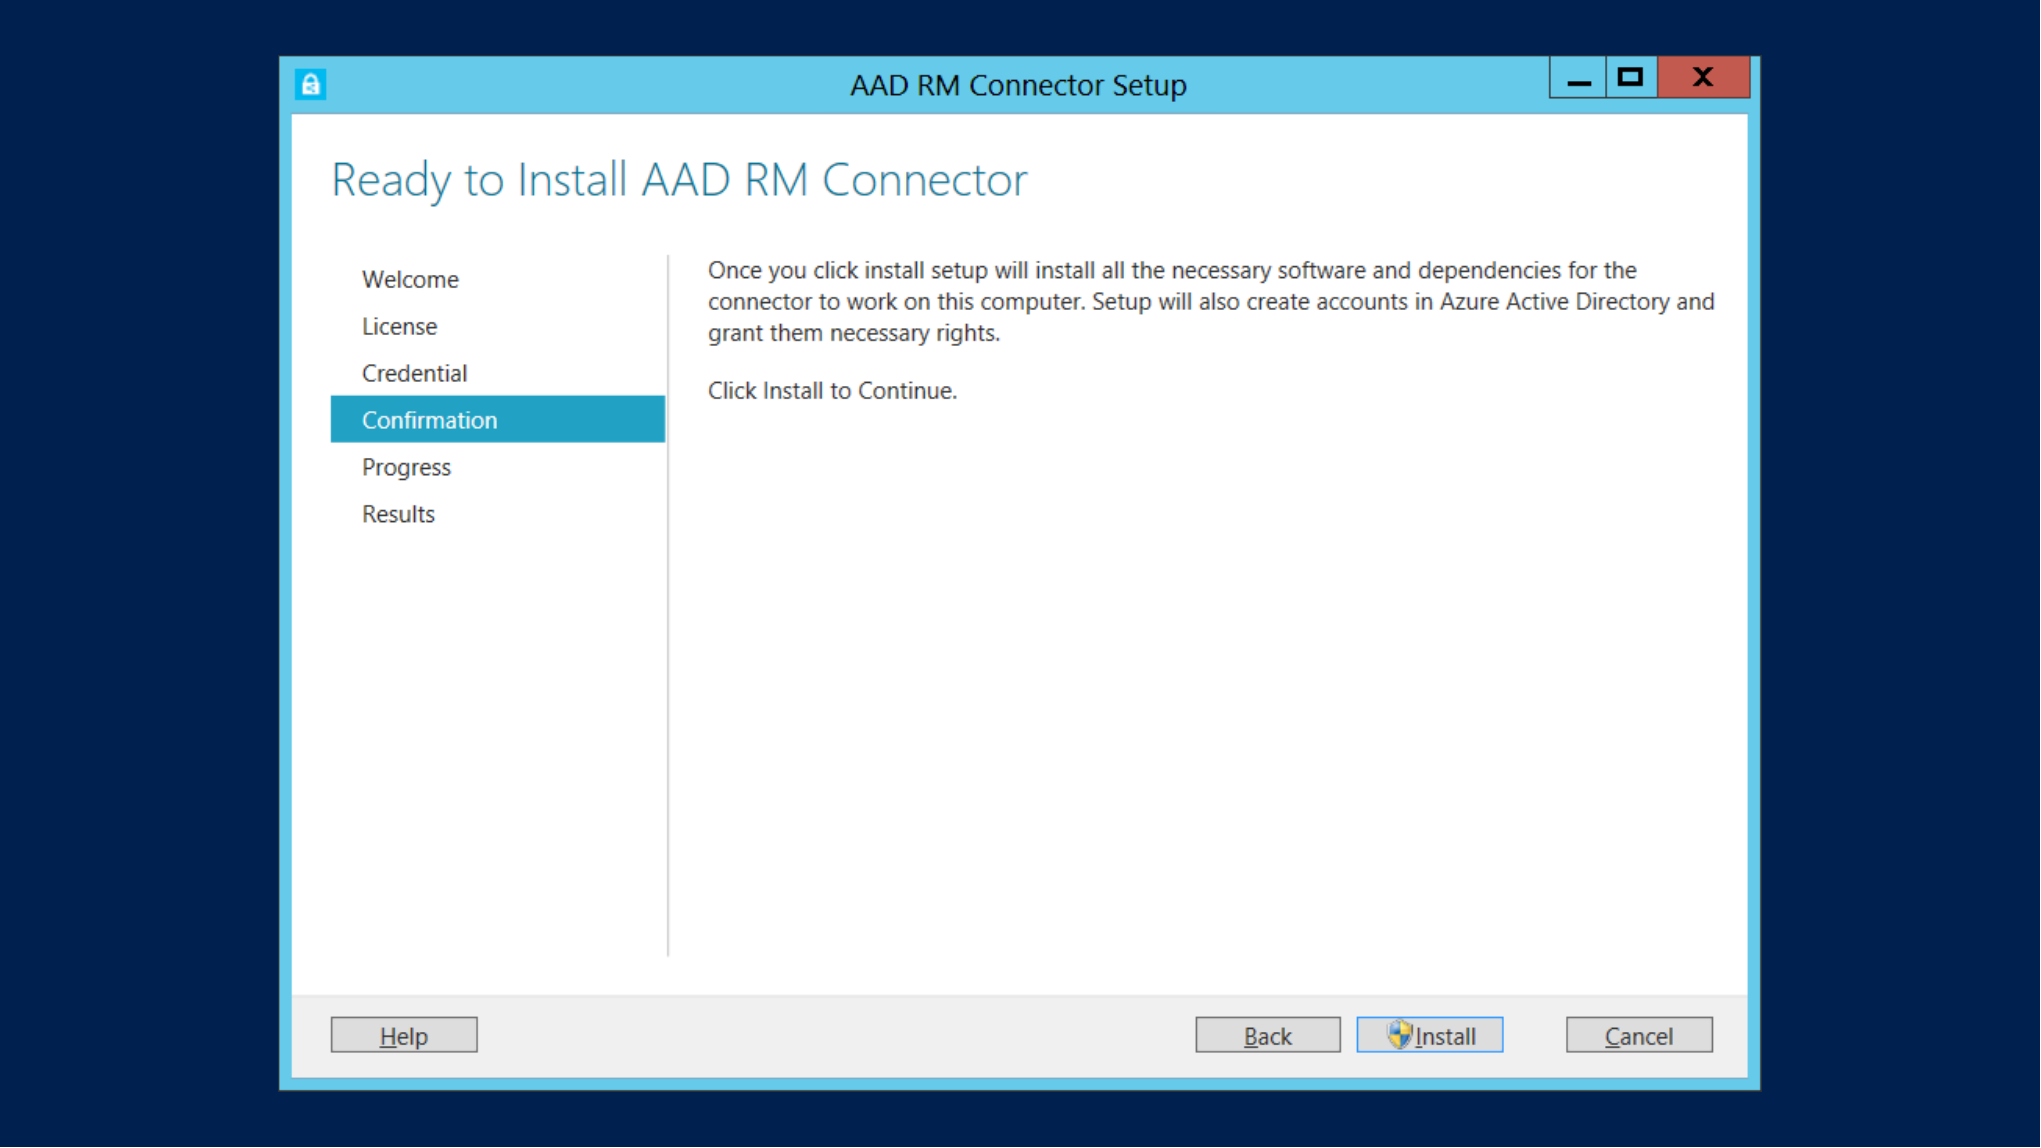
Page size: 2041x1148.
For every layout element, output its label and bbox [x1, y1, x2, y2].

picture [278, 55, 1762, 1092]
